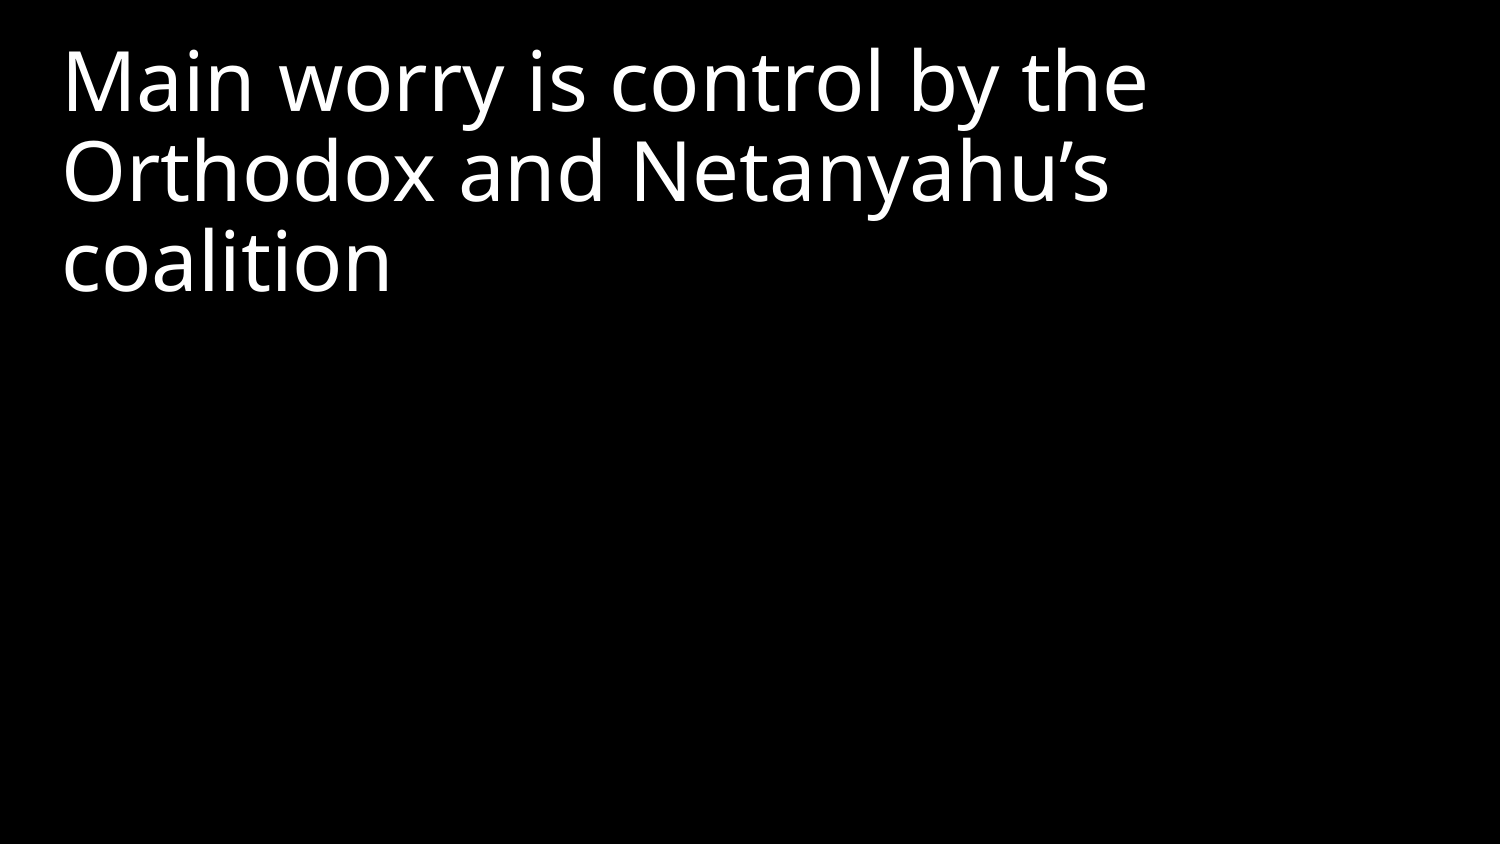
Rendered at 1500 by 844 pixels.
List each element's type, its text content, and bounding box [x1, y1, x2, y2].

subtitle Main worry is control by the Orthodox and Netanyahu’s coalition [50, 34, 1450, 797]
